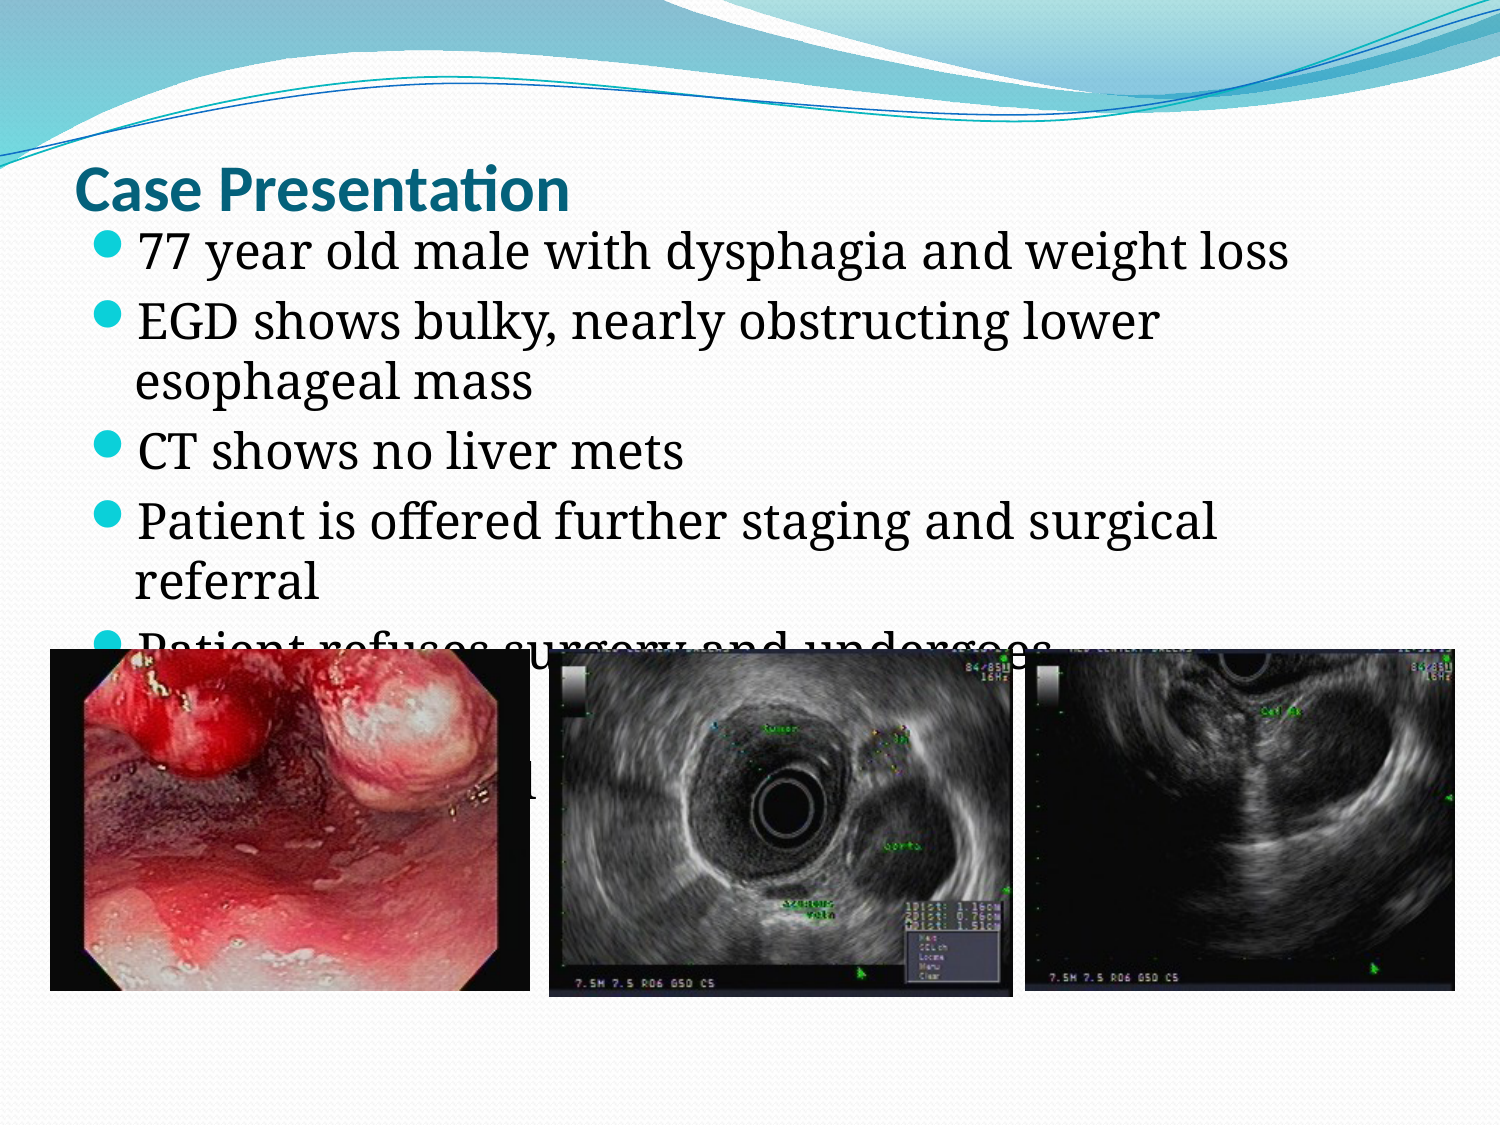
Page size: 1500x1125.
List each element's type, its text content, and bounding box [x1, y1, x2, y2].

list 77 year old male with dysphagia and weight loss EGD shows bulky, nearly obstructing lower esophageal mass CT shows no liver mets Patient is offered further staging and surgical referral Patient refuses surgery and undergoes chemotherapy Dysphagia is still present [75, 212, 1425, 955]
picture [49, 649, 530, 991]
title Case Presentation [75, 37, 1425, 212]
picture [1024, 649, 1455, 991]
picture [549, 649, 1013, 997]
